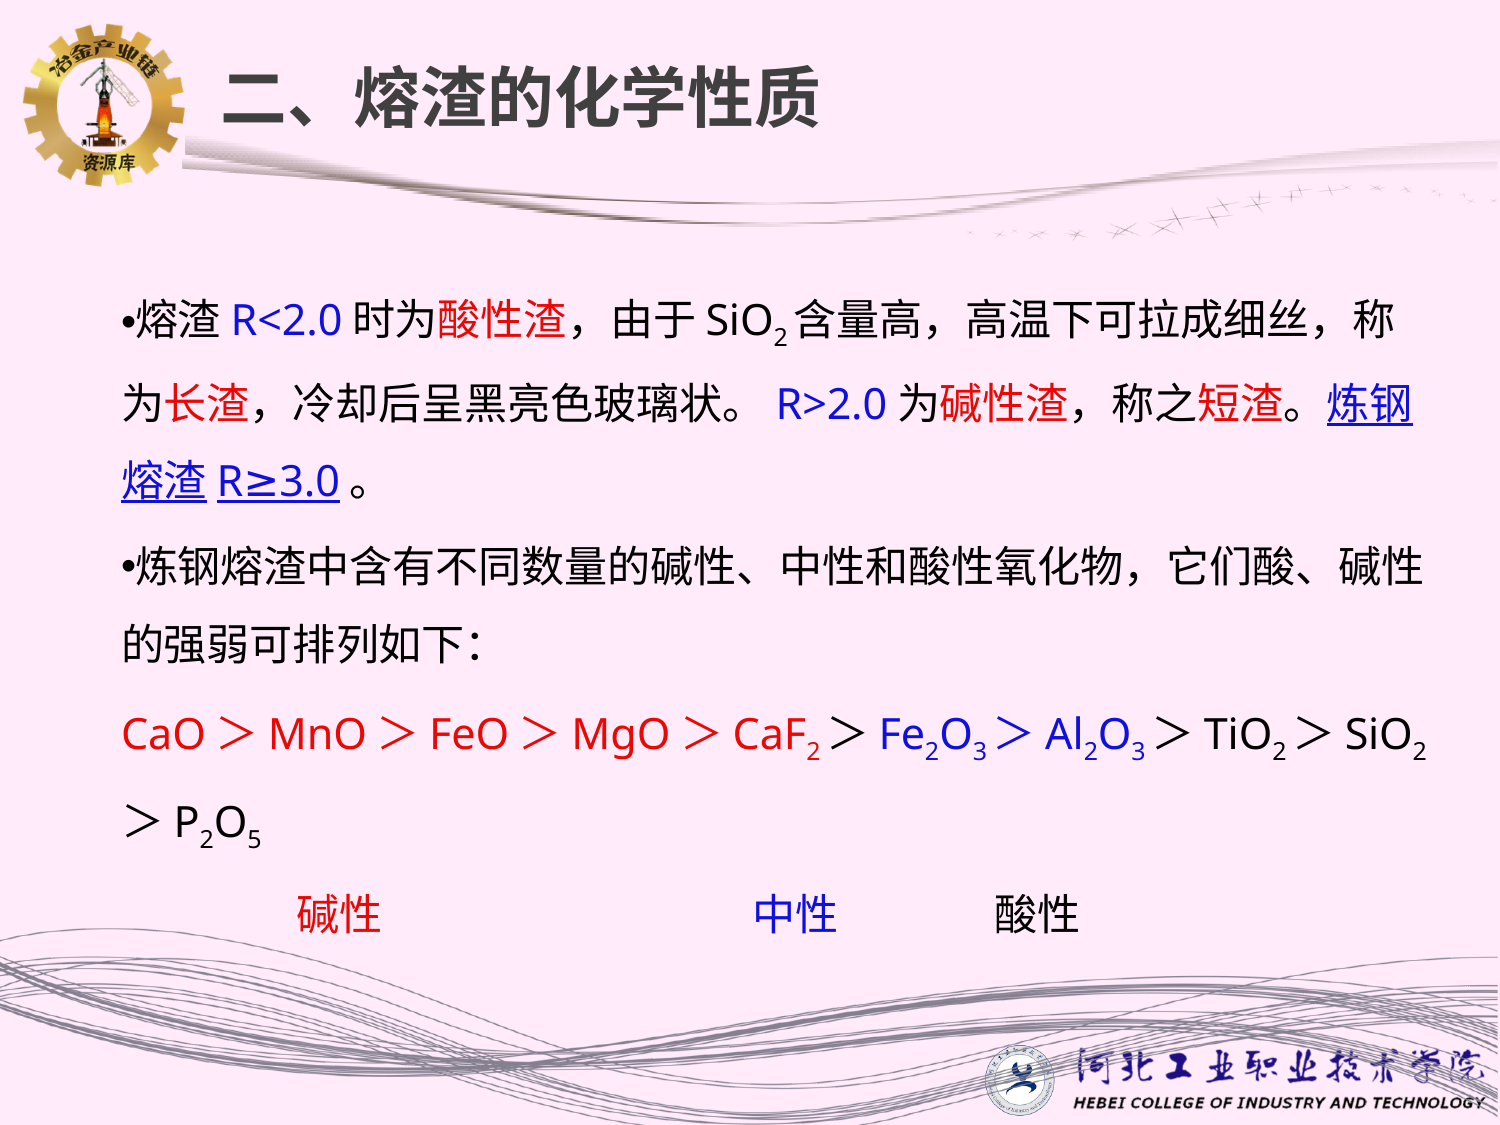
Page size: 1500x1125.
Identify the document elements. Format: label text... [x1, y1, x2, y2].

text_box 二、熔渣的化学性质 [209, 42, 833, 142]
list 熔渣R<2.0时为酸性渣，由于SiO2含量高，高温下可拉成细丝，称为长渣，冷却后呈黑亮色玻璃状。R>2.0为碱性渣，称之短渣。炼钢熔渣R≥3.0。 炼钢熔渣中含有不同数量的碱性、中性和酸性氧化物，它们酸、碱性的强弱可排列如下： CaO＞MnO＞FeO＞MgO＞CaF2＞Fe2O3＞Al2O3＞TiO2＞SiO2＞P2O5 碱性 中性 酸性 [53, 255, 1447, 1035]
picture [17, 18, 195, 197]
picture [0, 905, 1500, 1125]
